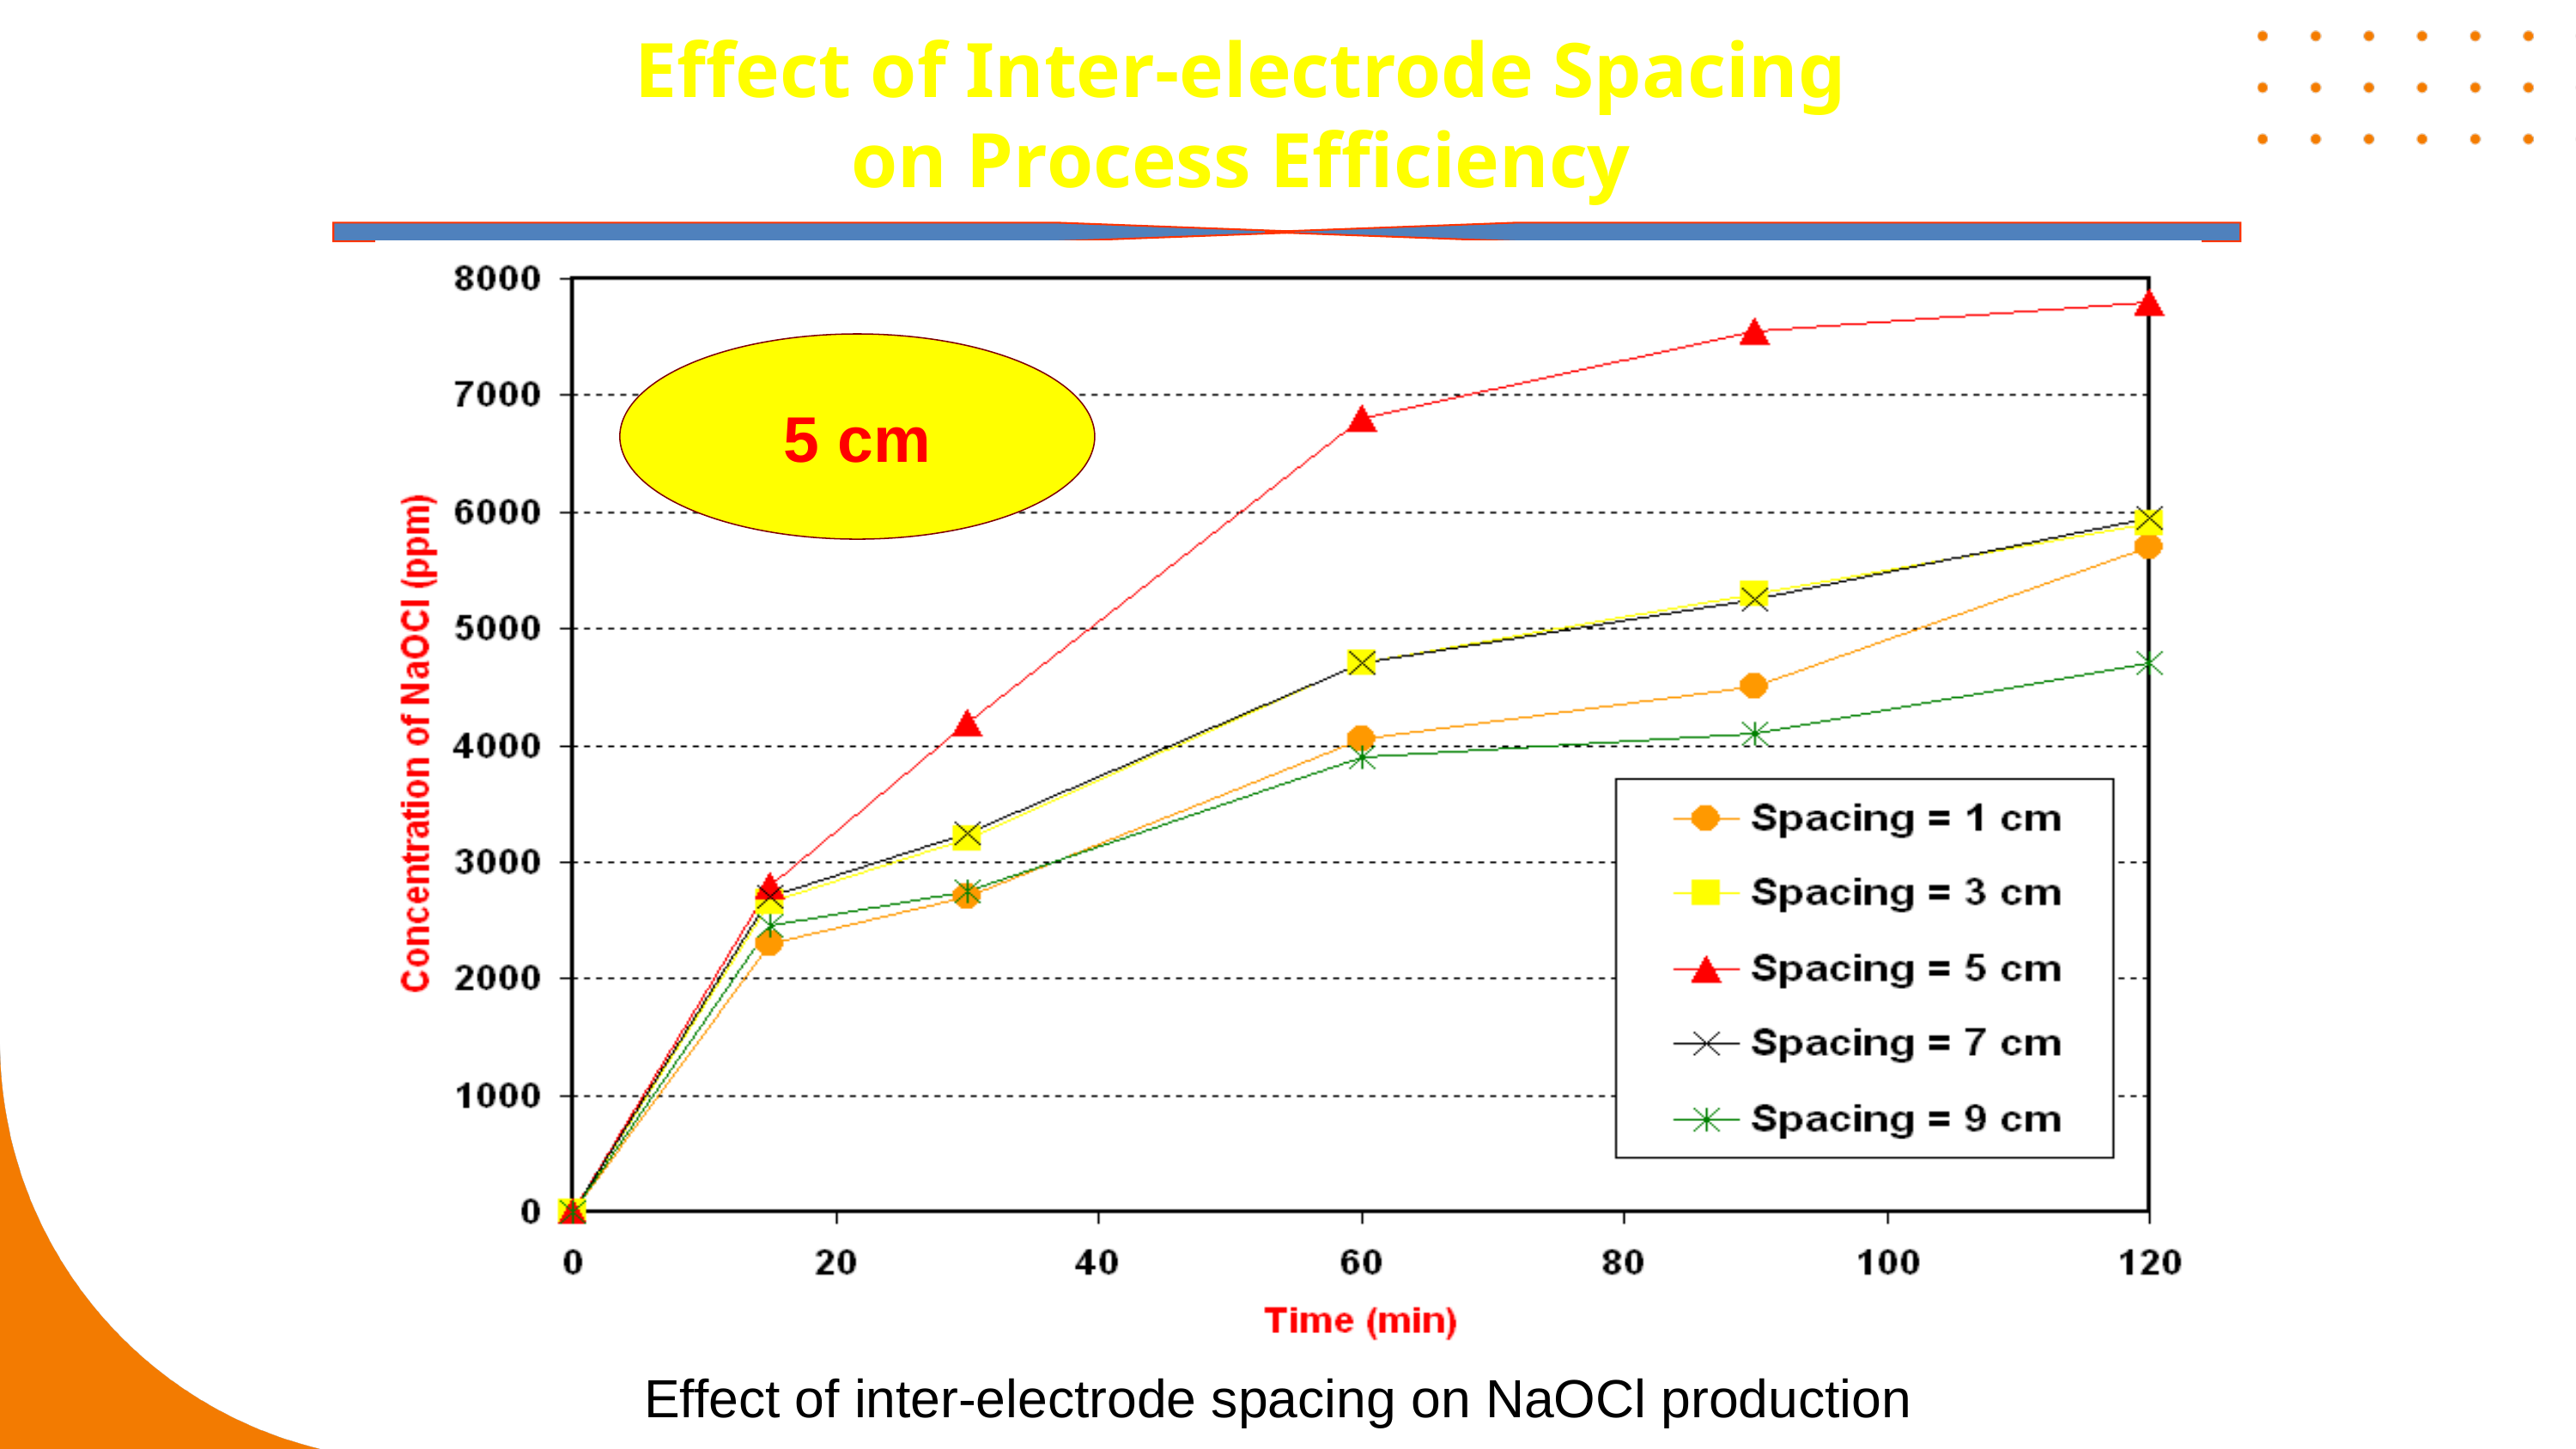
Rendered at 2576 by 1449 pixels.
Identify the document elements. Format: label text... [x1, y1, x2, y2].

text_box [2257, 0, 2576, 145]
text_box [333, 222, 2241, 242]
text_box Effect of Inter-electrode Spacing on Process Efficiency [622, 15, 1860, 209]
picture [374, 239, 2202, 1366]
text_box [0, 1043, 417, 1449]
text_box Effect of inter-electrode spacing on NaOCl production [631, 1373, 1926, 1434]
